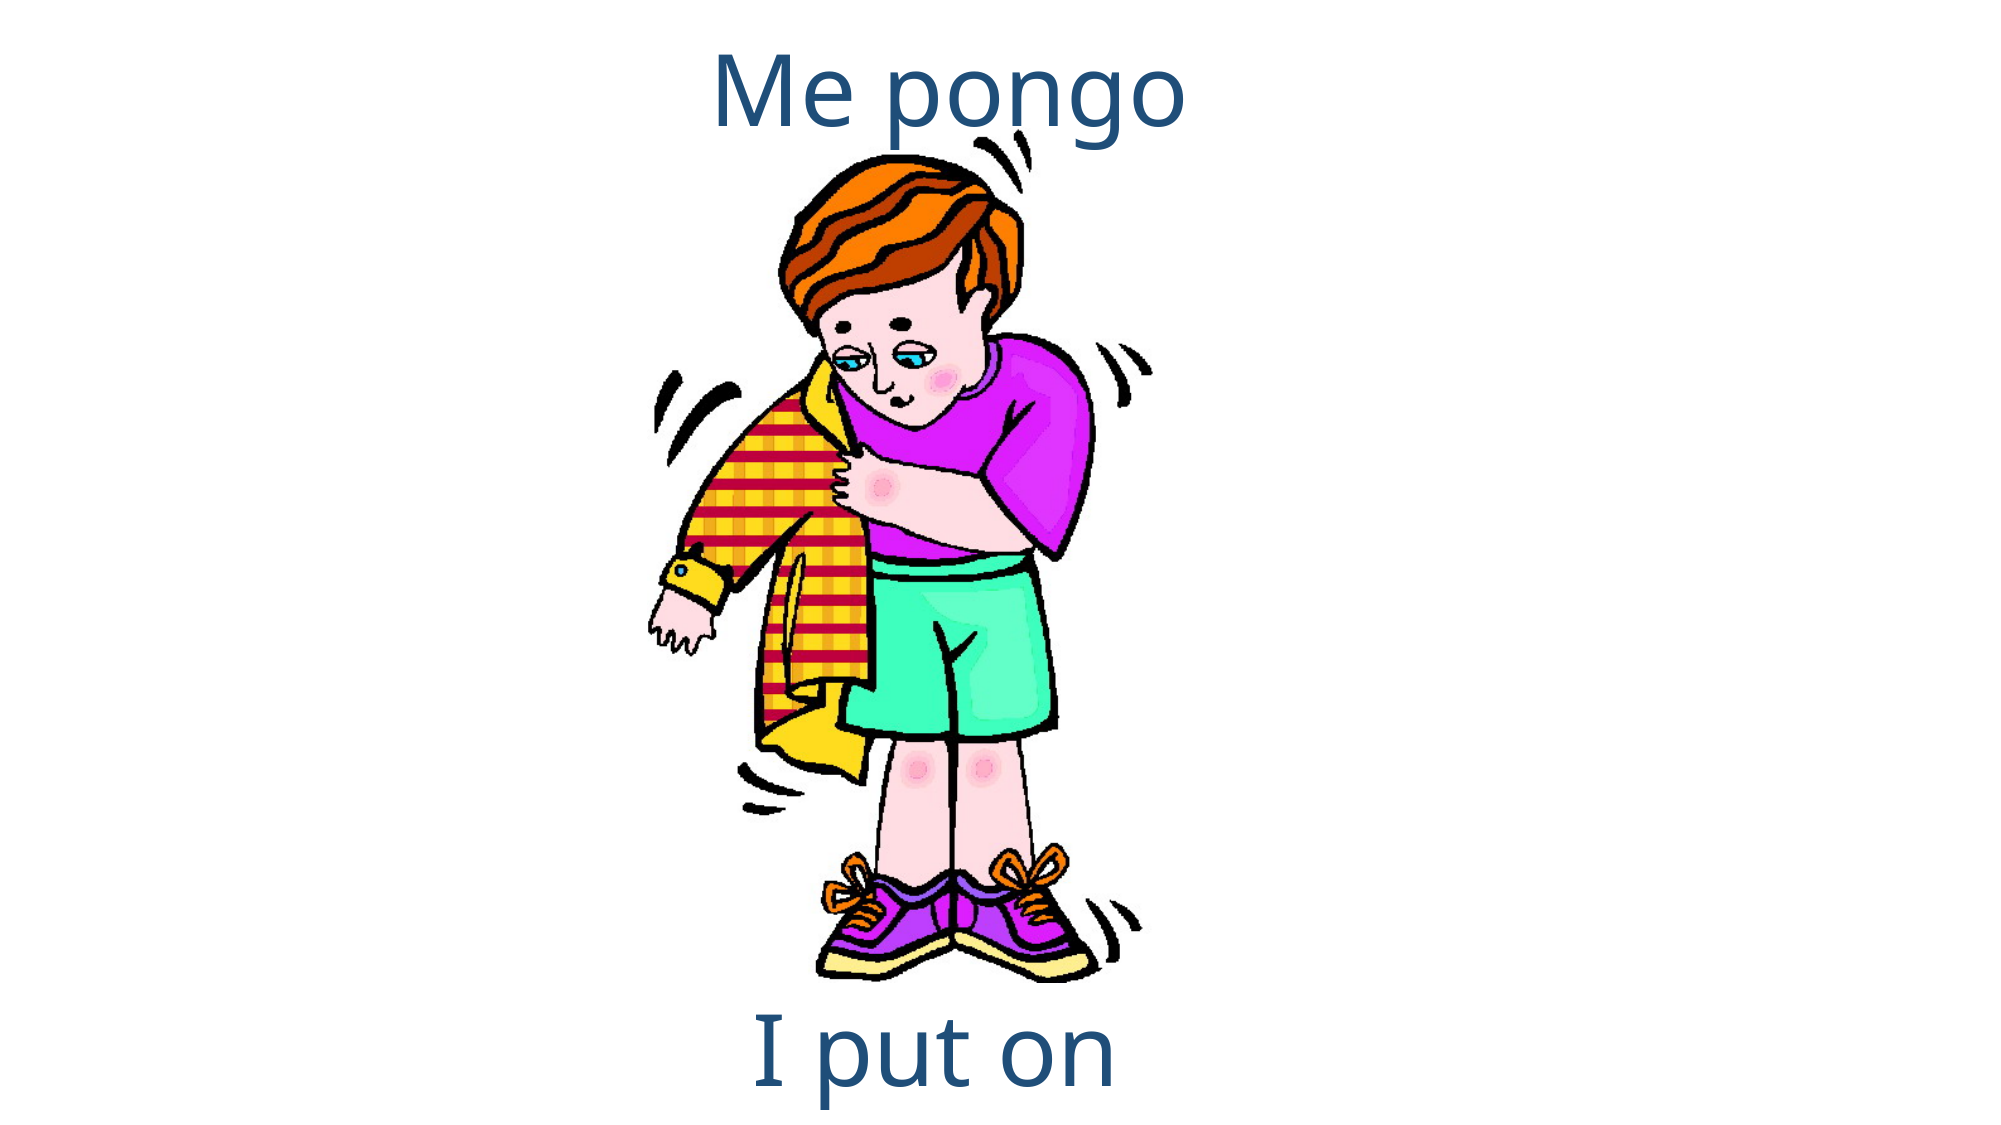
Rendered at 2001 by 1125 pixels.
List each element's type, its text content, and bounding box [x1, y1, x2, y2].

text_box Me pongo I put on [647, 19, 1252, 1114]
picture [647, 127, 1154, 983]
